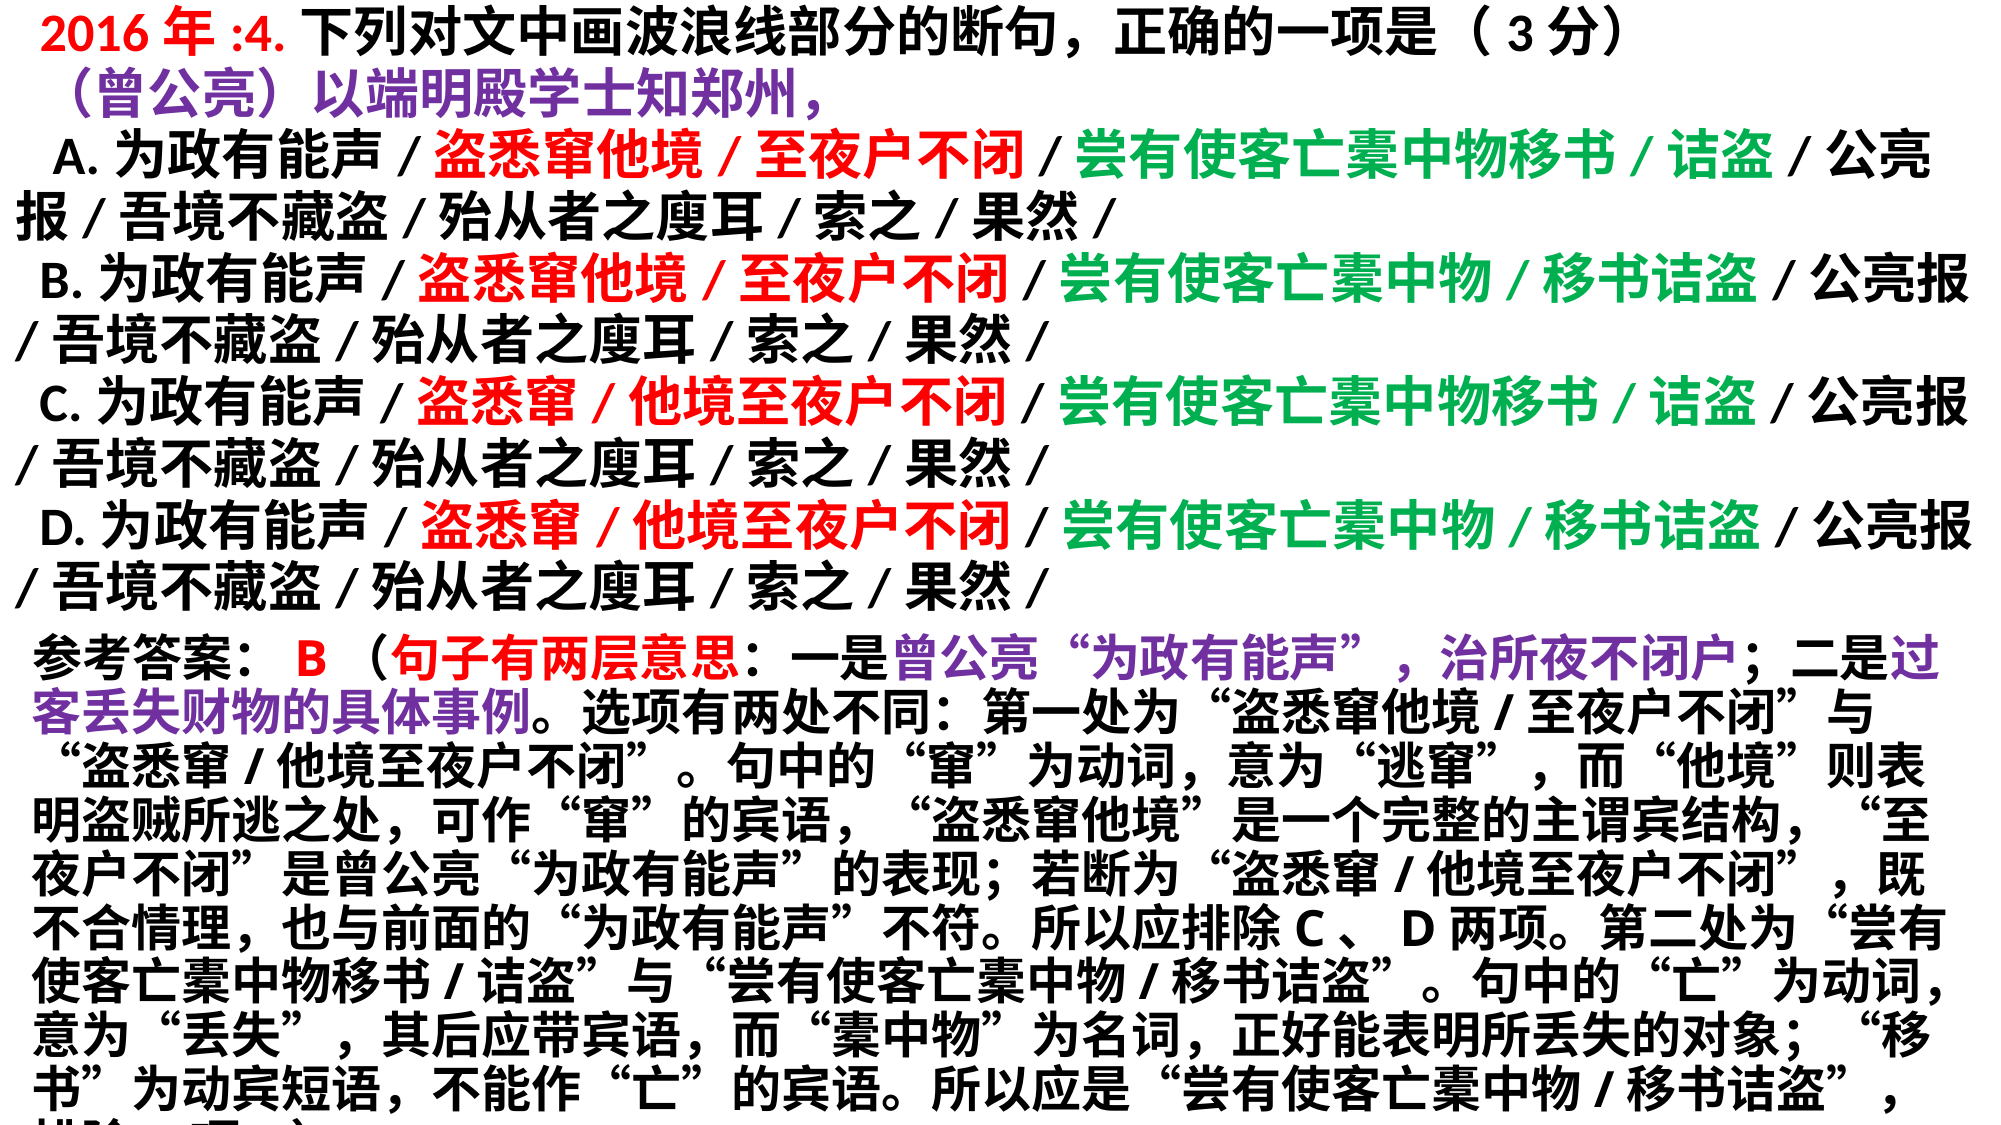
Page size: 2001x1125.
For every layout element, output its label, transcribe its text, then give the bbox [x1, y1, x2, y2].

title 2016年:4.下列对文中画波浪线部分的断句，正确的一项是（3分） （曾公亮）以端明殿学士知郑州， A.为政有能声/盗悉窜他境/至夜户不闭/尝有使客亡橐中物移书/诘盗/公亮报/吾境不藏盗/殆从者之廋耳/索之/果然/ B.为政有能声/盗悉窜他境/至夜户不闭/尝有使客亡橐中物/移书诘盗/公亮报/吾境不藏盗/殆从者之廋耳/索之/果然/ C.为政有能声/盗悉窜/他境至夜户不闭/尝有使客亡橐中物移书/诘盗/公亮报/吾境不藏盗/殆从者之廋耳/索之/果然/ D.为政有能声/盗悉窜/他境至夜户不闭/尝有使客亡橐中物/移书诘盗/公亮报/吾境不藏盗/殆从者之廋耳/索之/果然/ [0, 0, 2000, 626]
list 参考答案：B（句子有两层意思：一是曾公亮“为政有能声”，治所夜不闭户；二是过客丢失财物的具体事例。选项有两处不同：第一处为“盗悉窜他境/至夜户不闭”与“盗悉窜/他境至夜户不闭”。句中的“窜”为动词，意为“逃窜”，而“他境”则表明盗贼所逃之处，可作“窜”的宾语，“盗悉窜他境”是一个完整的主谓宾结构，“至夜户不闭”是曾公亮“为政有能声”的表现；若断为“盗悉窜/他境至夜户不闭”，既不合情理，也与前面的“为政有能声”不符。所以应排除C、D两项。第二处为“尝有使客亡橐中物移书/诘盗”与“尝有使客亡橐中物/移书诘盗”。句中的“亡”为动词，意为“丢失”，其后应带宾语，而“橐中物”为名词，正好能表明所丢失的对象；“移书”为动宾短语，不能作“亡”的宾语。所以应是“尝有使客亡橐中物/移书诘盗”，排除A项。） [0, 625, 1981, 1125]
